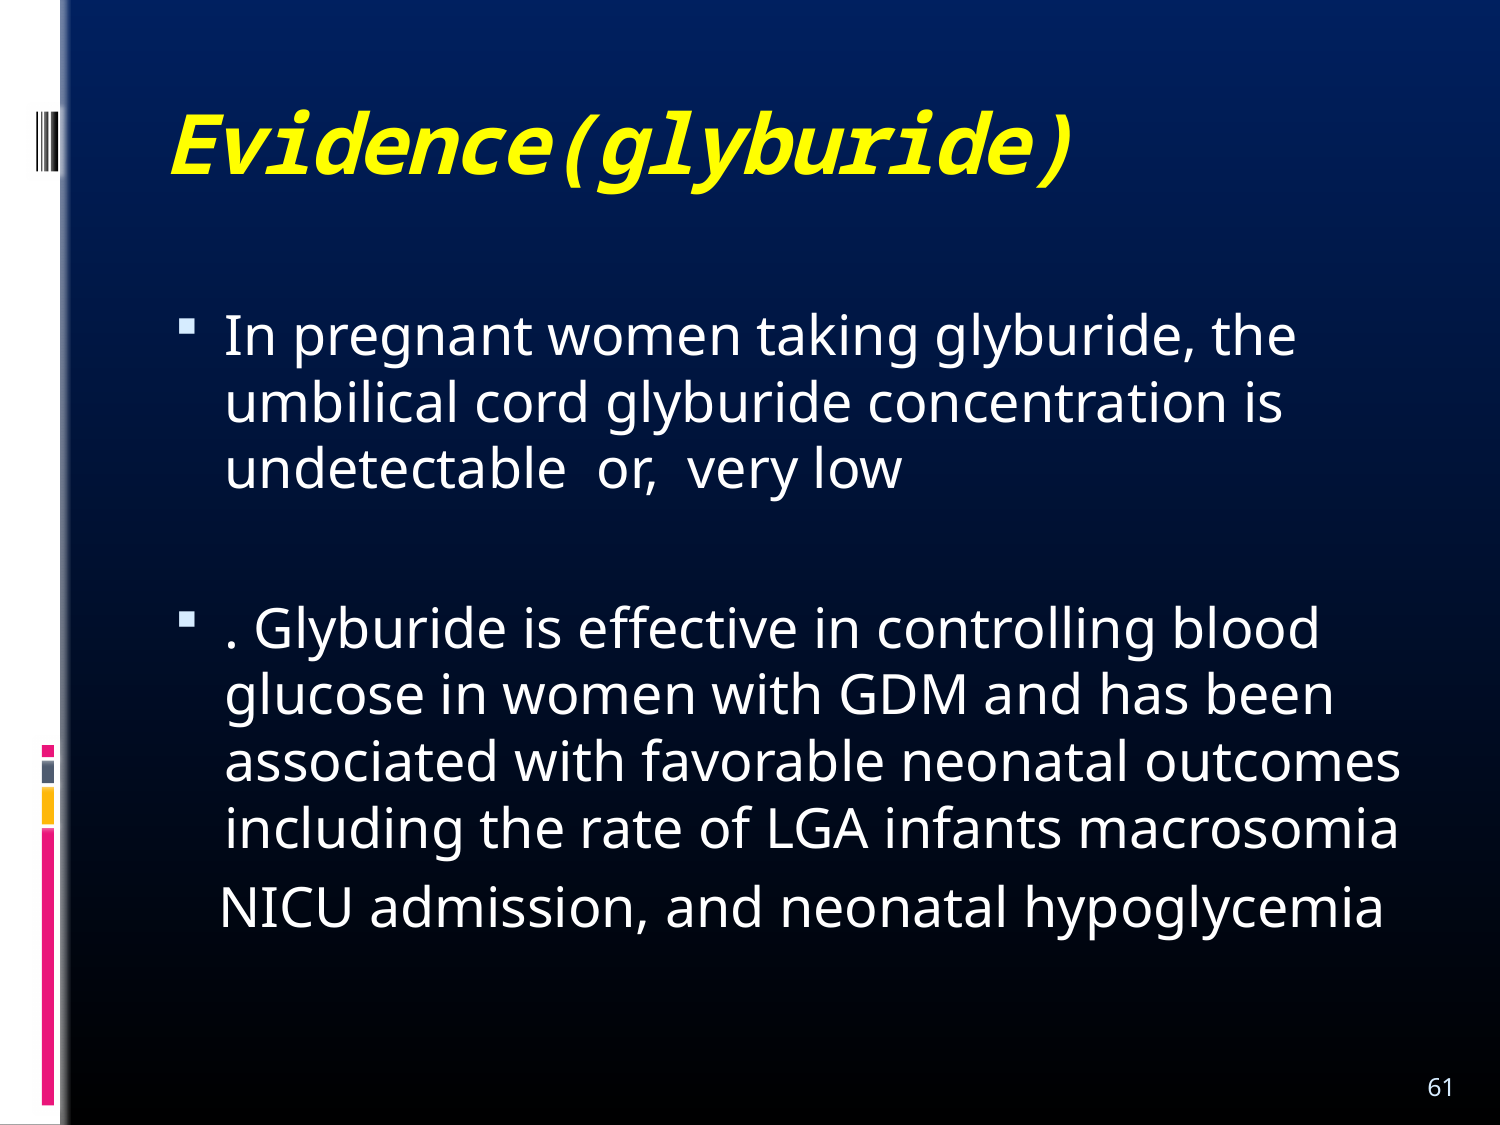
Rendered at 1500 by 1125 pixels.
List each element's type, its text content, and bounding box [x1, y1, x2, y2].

title Evidence(glyburide) [150, 83, 1425, 234]
slide_number 61 [1412, 1052, 1488, 1113]
list In pregnant women taking glyburide, the umbilical cord glyburide concentration is undetectable or, very low . Glyburide is effective in controlling blood glucose in women with GDM and has been associated with favorable neonatal outcomes including the rate of LGA infants macrosomia NICU admission, and neonatal hypoglycemia [150, 292, 1425, 1043]
